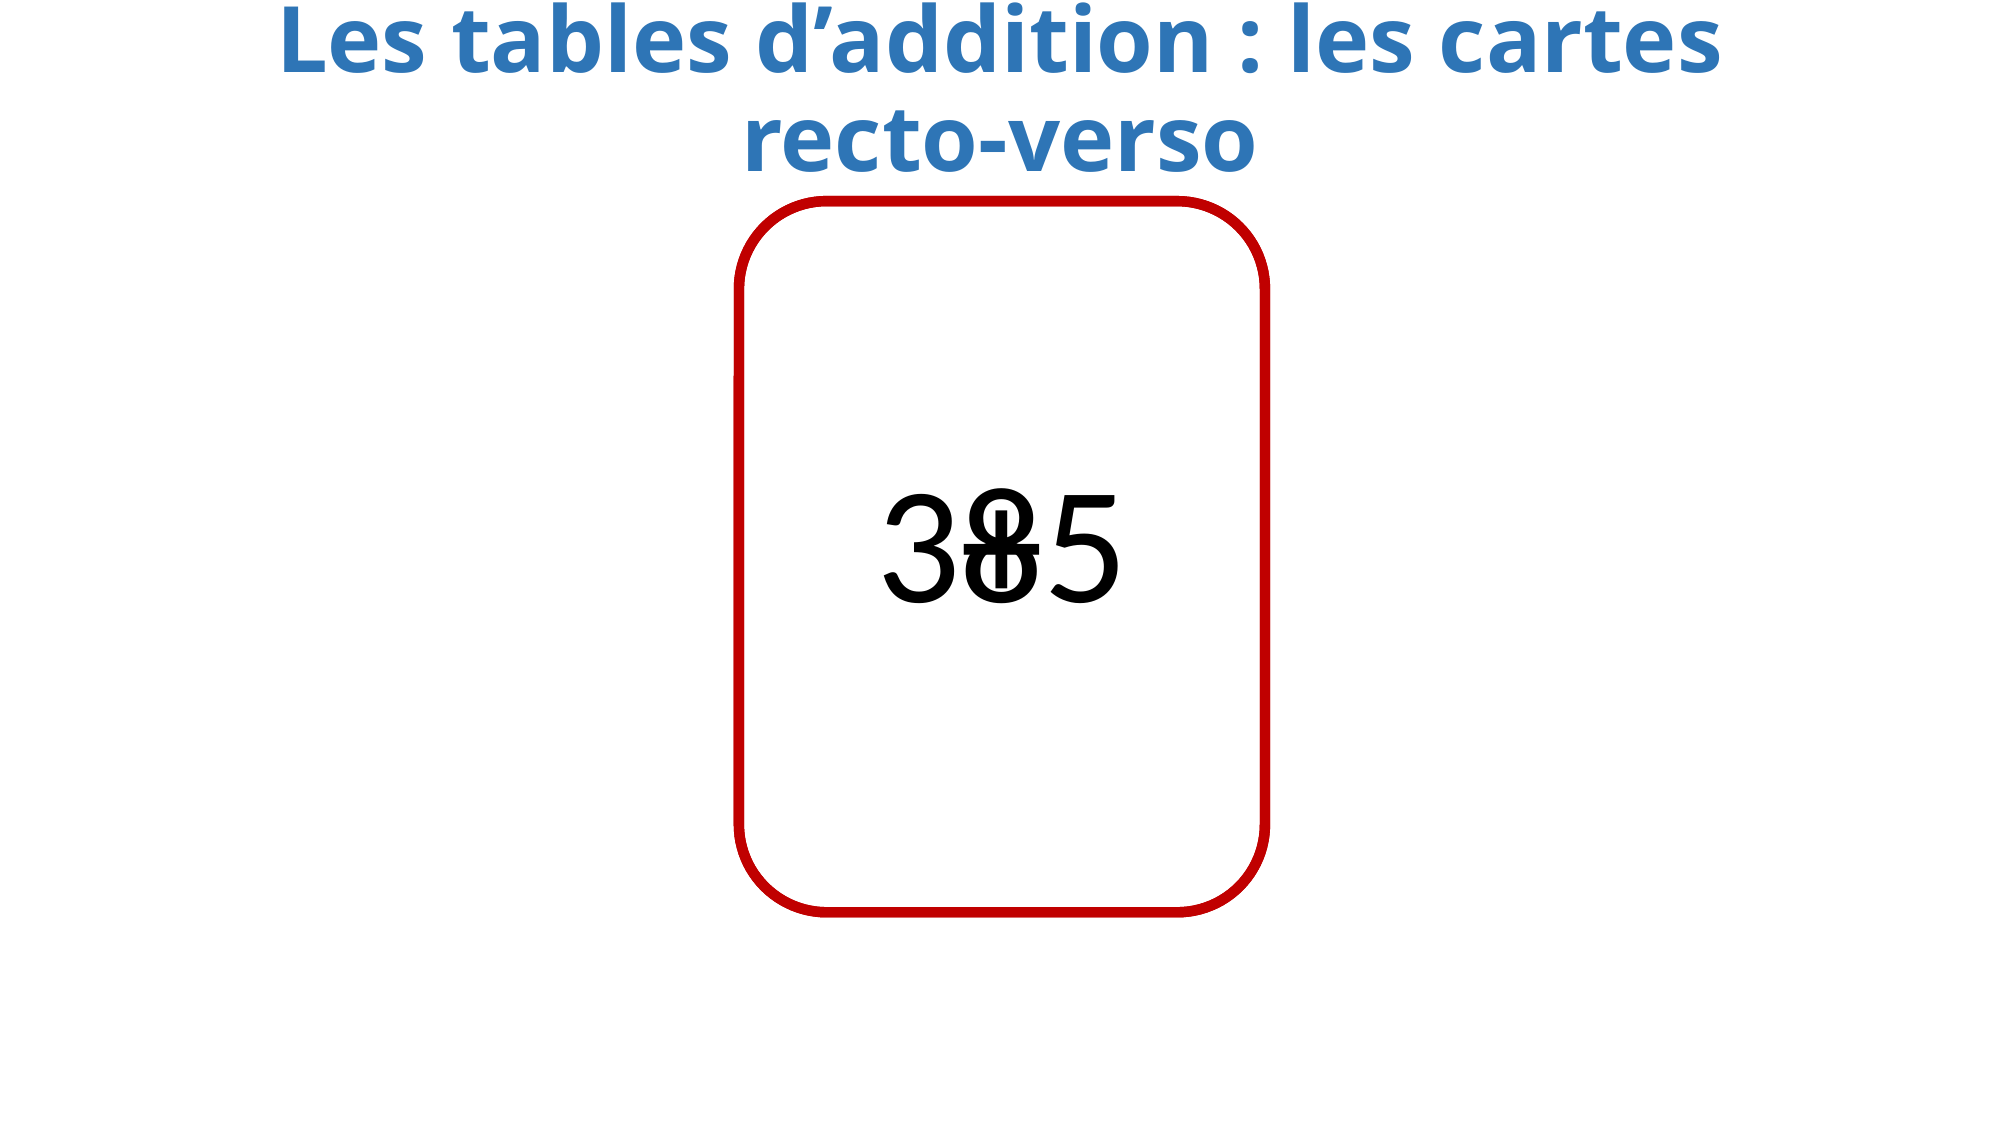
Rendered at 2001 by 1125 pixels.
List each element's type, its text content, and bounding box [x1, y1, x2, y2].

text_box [738, 201, 1265, 913]
text_box Les tables d’addition : les cartes recto-verso [137, 0, 1863, 202]
